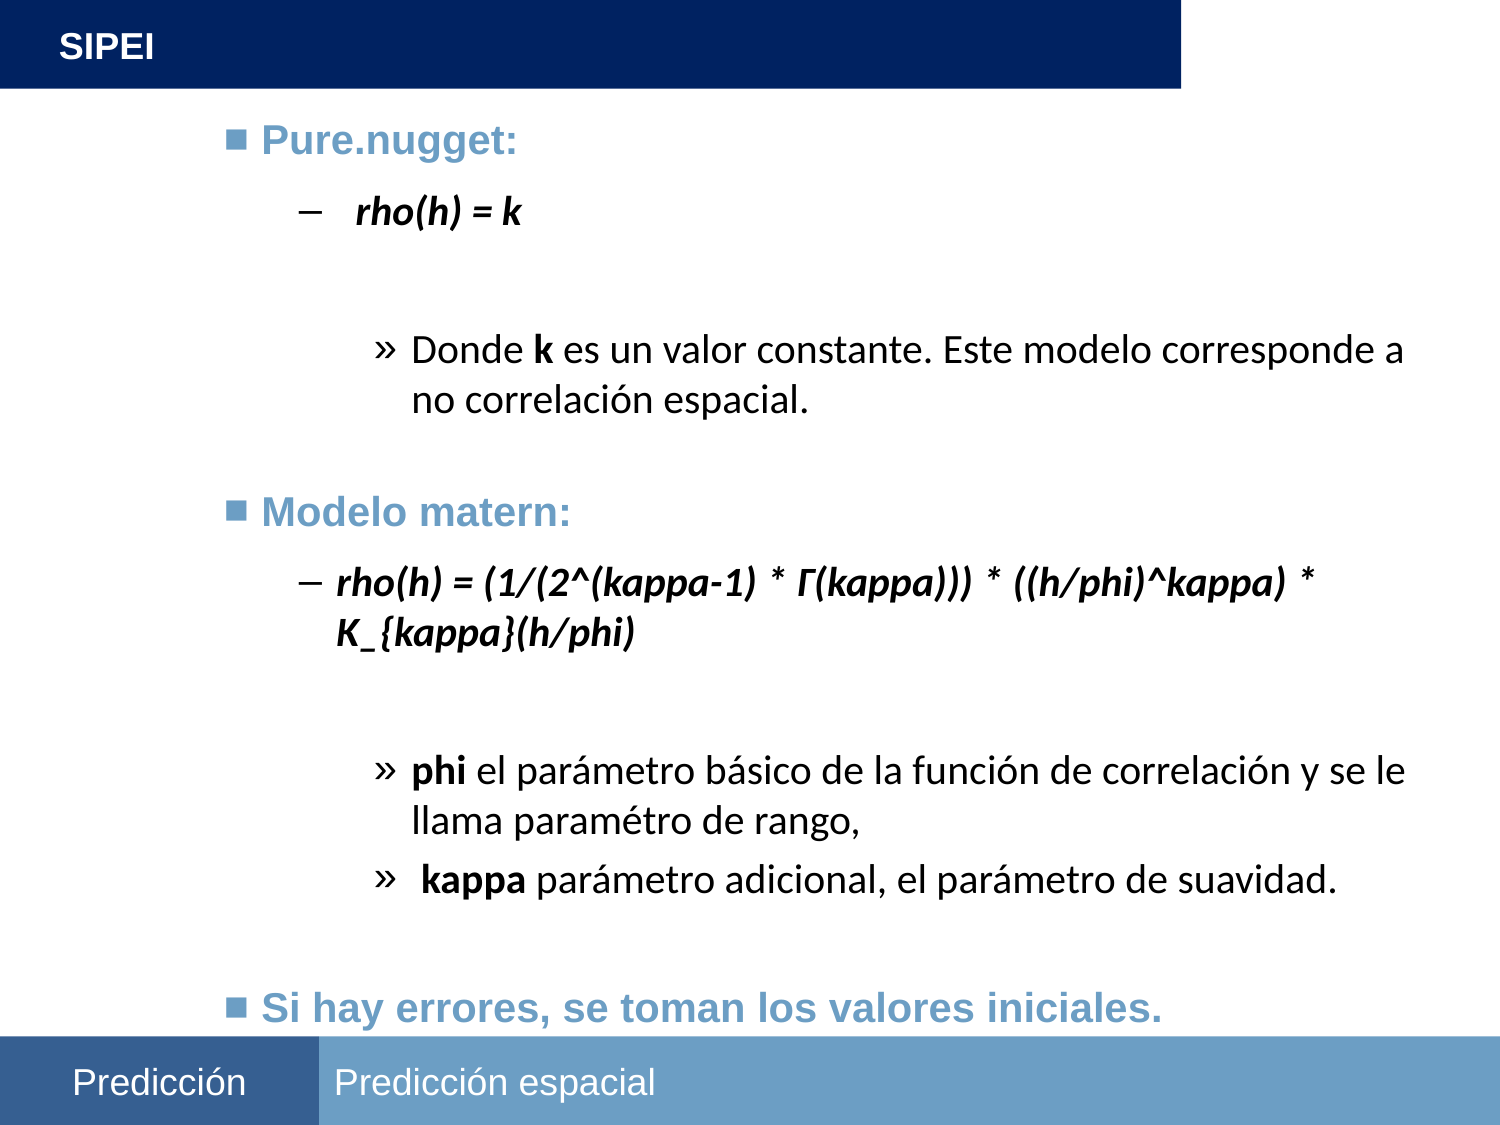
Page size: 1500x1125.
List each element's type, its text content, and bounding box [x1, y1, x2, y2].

list SIPEI [0, 0, 1182, 89]
list Pure.nugget: rho(h) = k Donde k es un valor constante. Este modelo corresponde a no correlación espacial. Modelo matern: rho(h) = (1/(2^(kappa-1) * Γ(kappa))) * ((h/phi)^kappa) * K_{kappa}(h/phi) phi el parámetro básico de la función de correlación y se le llama paramétro de rango, kappa parámetro adicional, el parámetro de suavidad. Si hay errores, se toman los valores iniciales. [59, 105, 1441, 1032]
list Predicción [0, 1036, 319, 1125]
list Predicción espacial [319, 1036, 1500, 1125]
